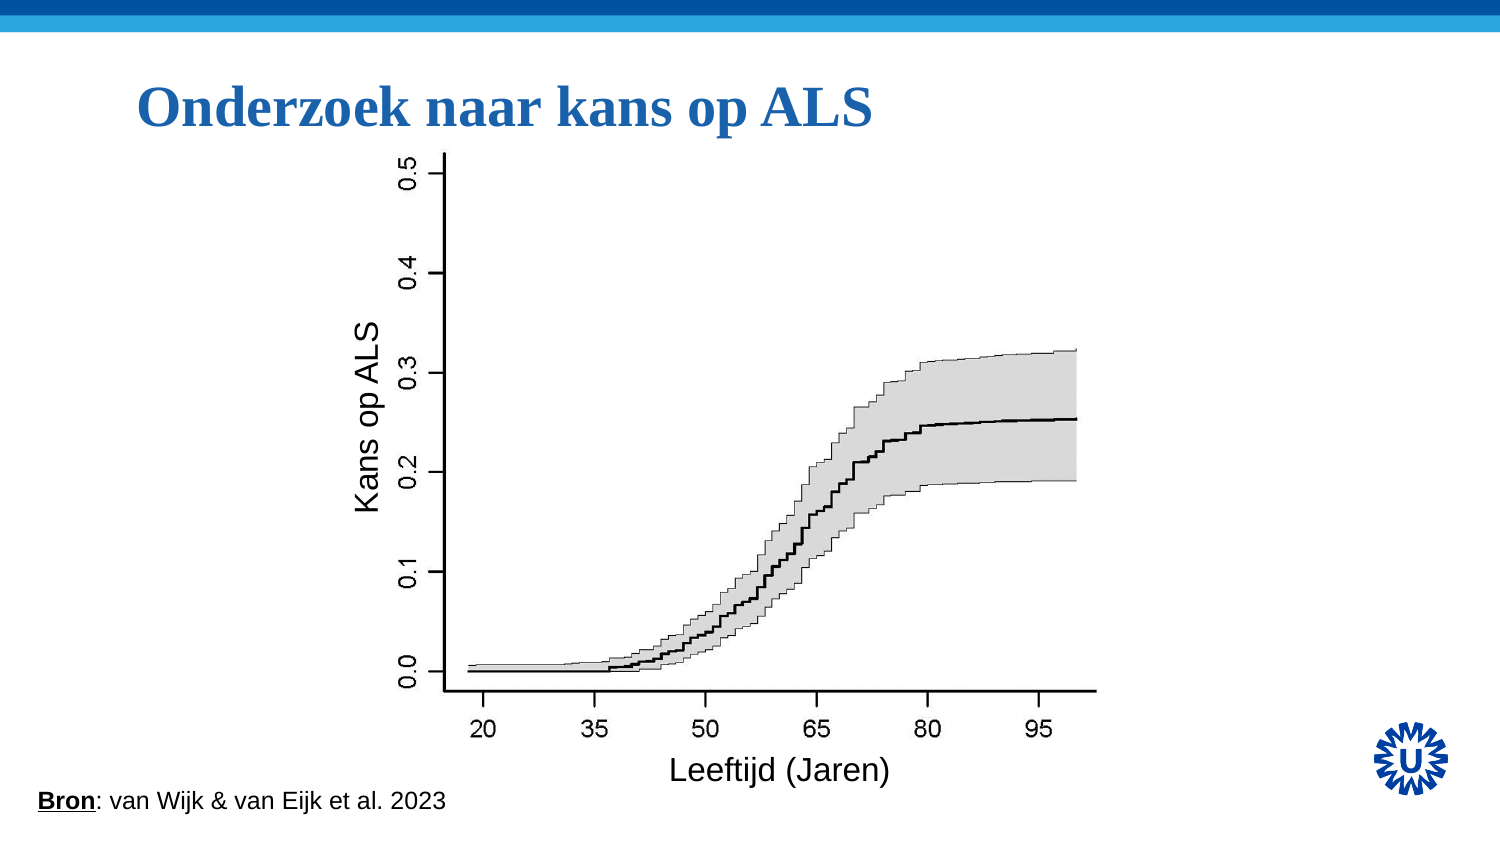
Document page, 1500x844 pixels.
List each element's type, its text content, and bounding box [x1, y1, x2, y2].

text_box Onderzoek naar kans op ALS [121, 60, 1359, 196]
text_box Bron: van Wijk & van Eijk et al. 2023 [22, 777, 986, 823]
picture [0, 0, 1500, 844]
